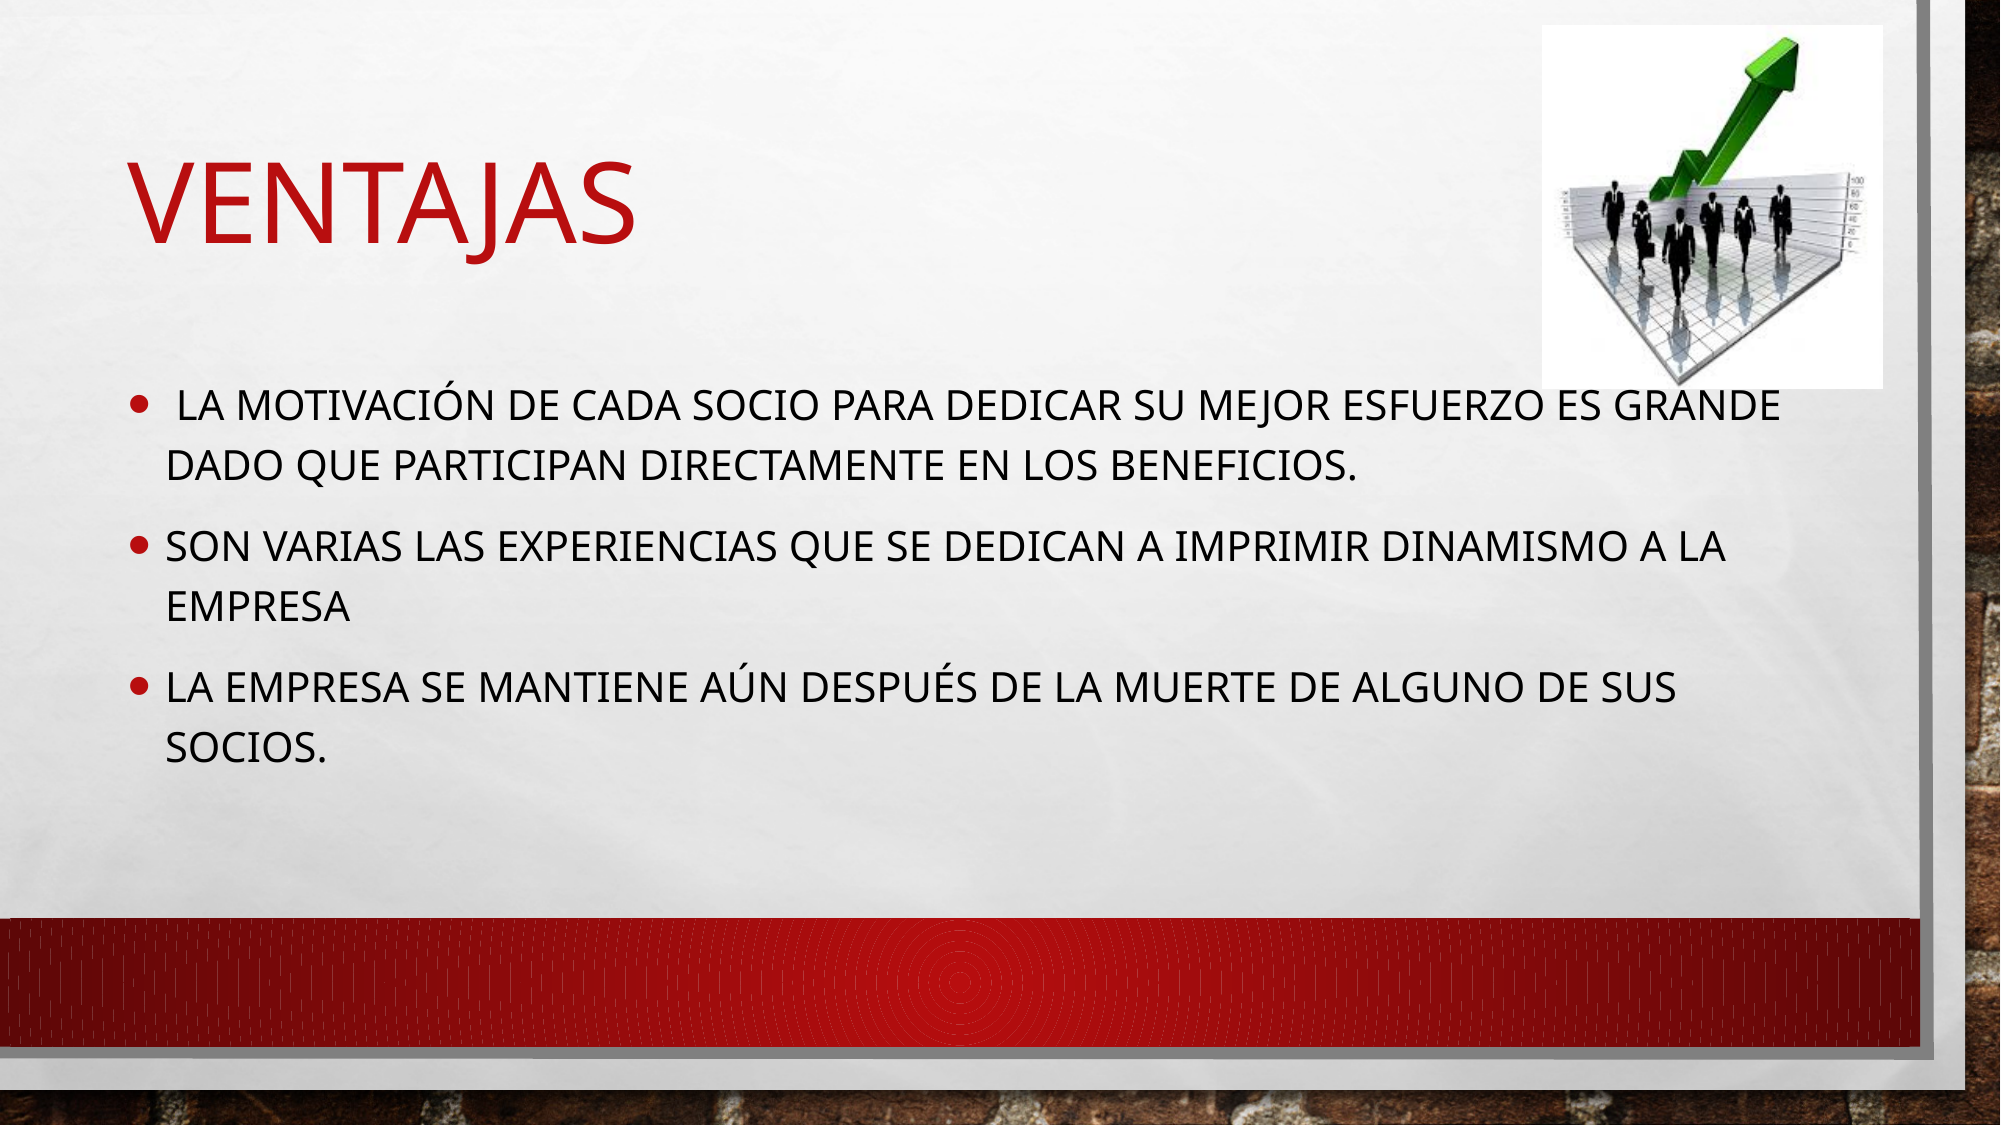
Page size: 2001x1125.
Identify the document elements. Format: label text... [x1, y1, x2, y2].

picture [1541, 25, 1883, 389]
list La motivación de cada socio para dedicar su mejor esfuerzo es grande dado que participan directamente en los beneficios. Son varias las experiencias que se dedican a imprimir dinamismo a la empresa La empresa se mantiene aún después de la muerte de alguno de sus socios. [112, 338, 1818, 882]
title ventajas [112, 112, 1541, 302]
picture [0, 0, 2000, 1125]
